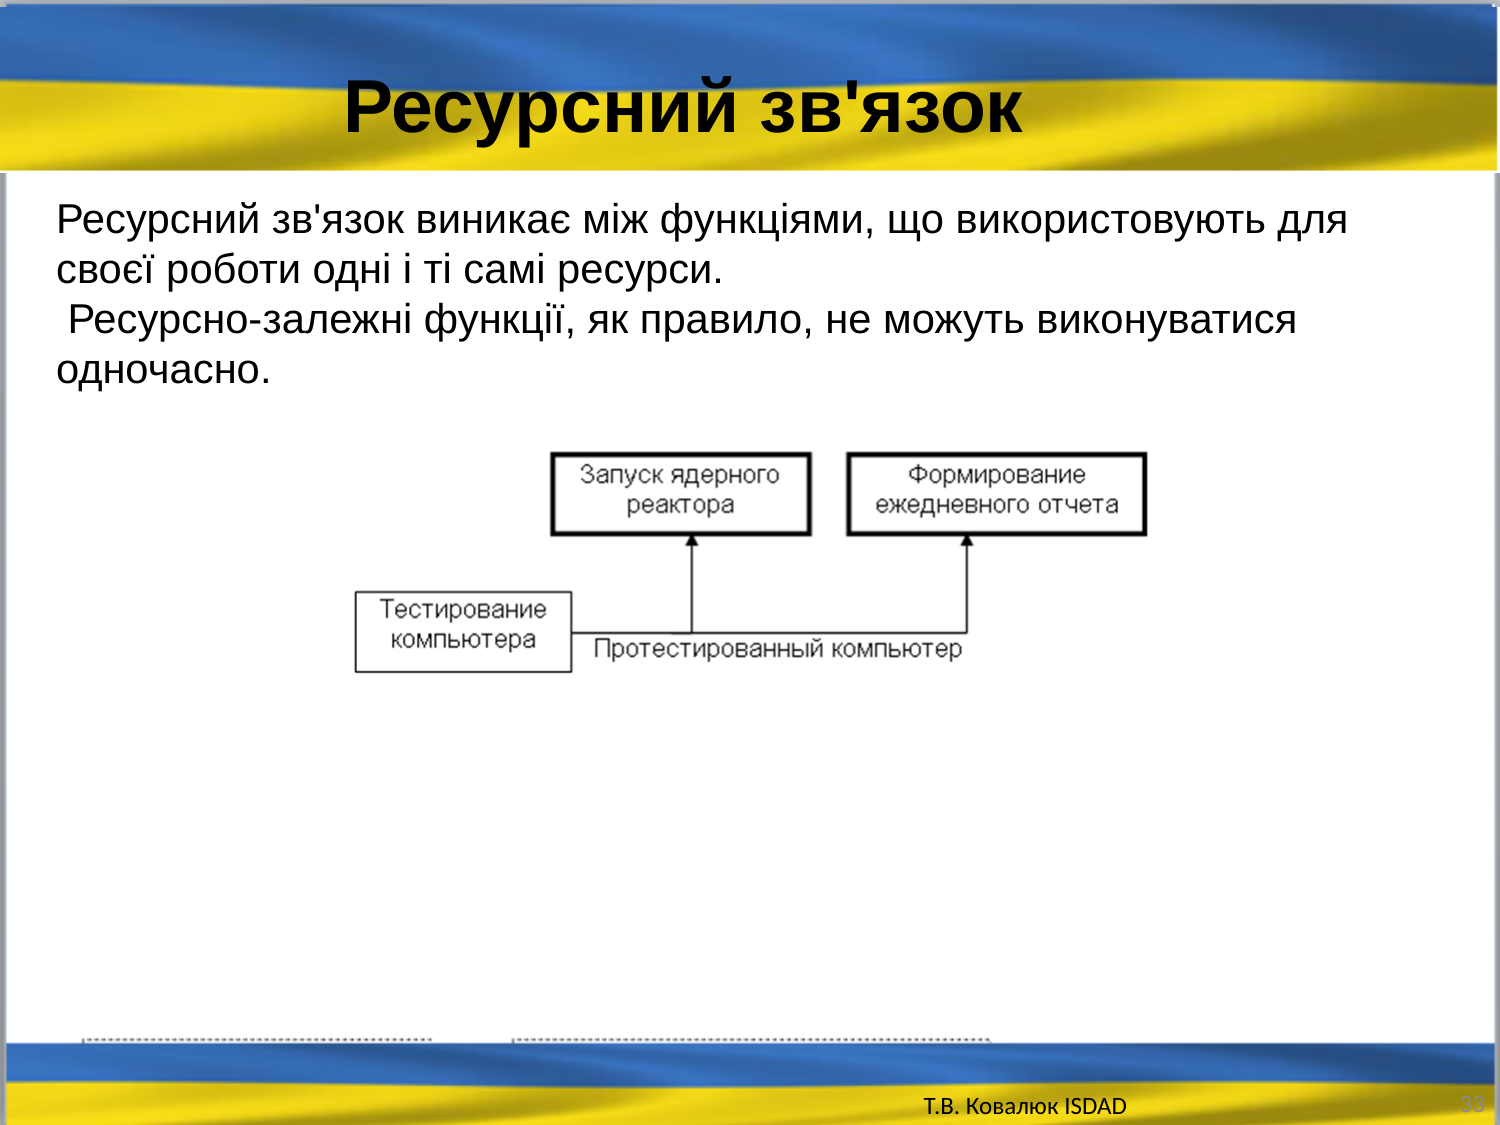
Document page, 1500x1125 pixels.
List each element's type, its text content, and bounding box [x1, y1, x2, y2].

text_box Ресурсний зв'язок виникає між функціями, що використовують для своєї роботи одні і ті самі ресурси. Ресурсно-залежні функції, як правило, не можуть виконуватися одночасно. [41, 184, 1459, 400]
text_box Ресурсний зв'язок [328, 49, 1060, 155]
slide_number 33 [1187, 1079, 1500, 1125]
picture [0, 0, 1500, 1125]
